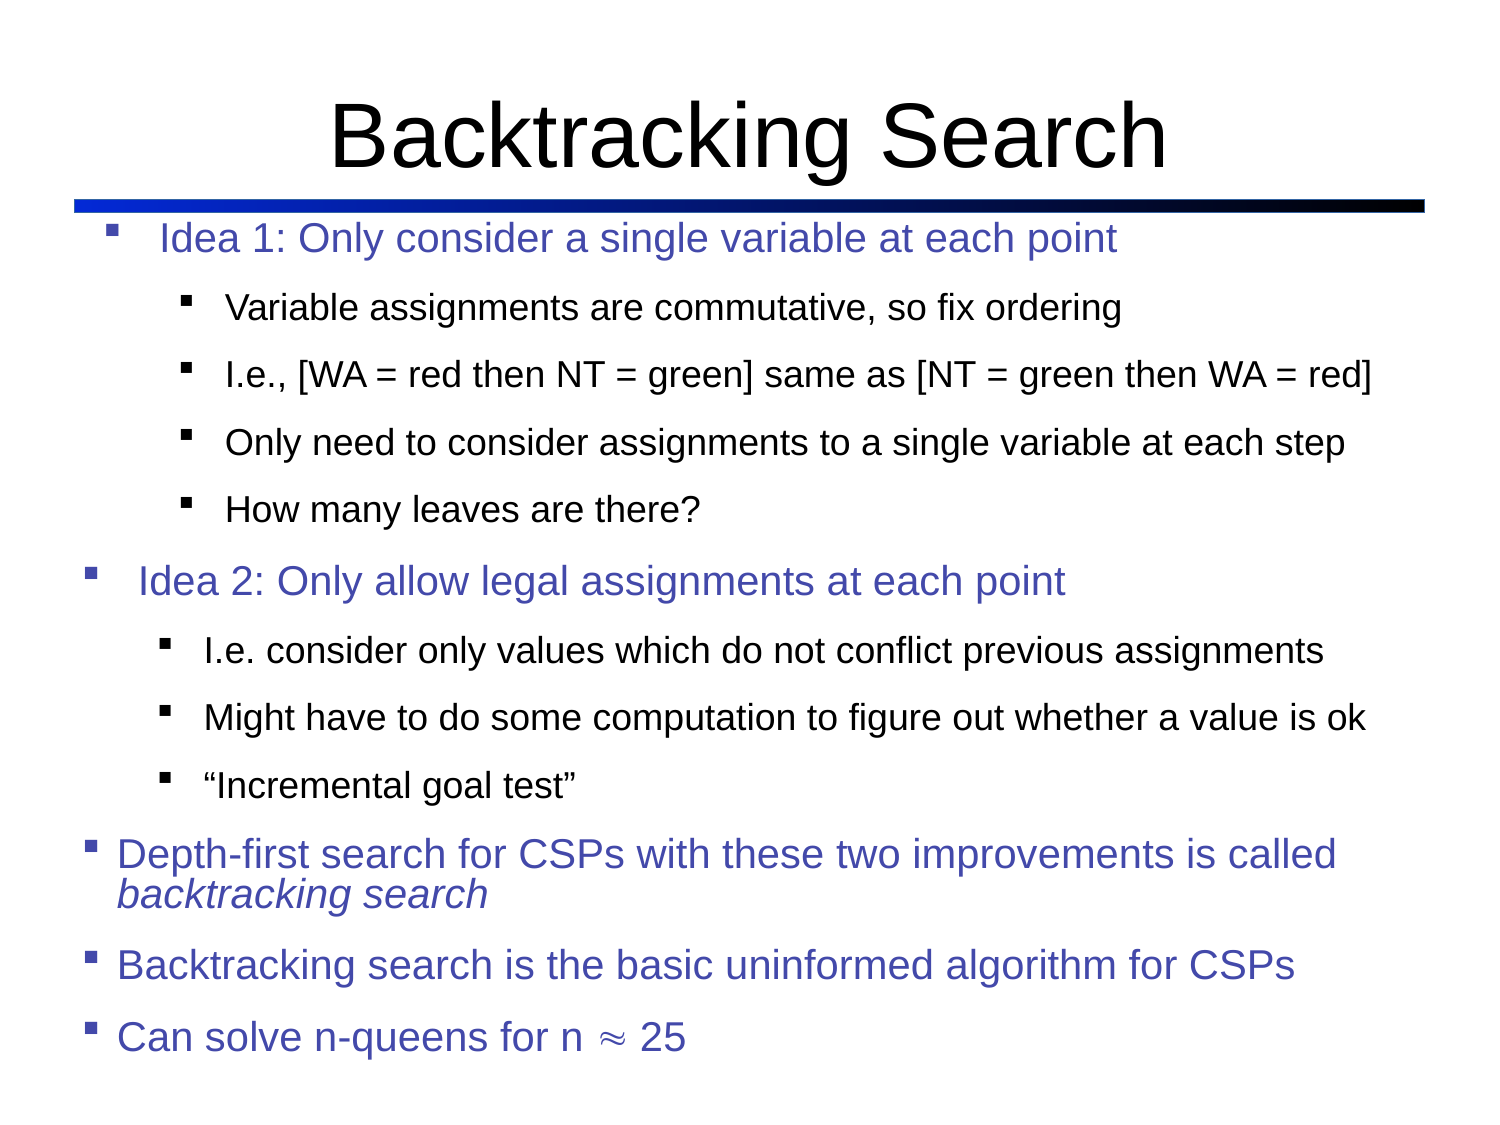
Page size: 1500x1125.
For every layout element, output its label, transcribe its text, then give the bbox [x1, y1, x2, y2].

text_box Idea 1: Only consider a single variable at each point Variable assignments are commutative, so fix ordering I.e., [WA = red then NT = green] same as [NT = green then WA = red] Only need to consider assignments to a single variable at each step How many leaves are there? [96, 220, 1381, 530]
list Idea 2: Only allow legal assignments at each point I.e. consider only values which do not conflict previous assignments Might have to do some computation to figure out whether a value is ok “Incremental goal test” Depth-first search for CSPs with these two improvements is called backtracking search Backtracking search is the basic uninformed algorithm for CSPs Can solve n-queens for n ≈ 25 [74, 486, 1426, 1116]
title Backtracking Search [74, 11, 1426, 251]
